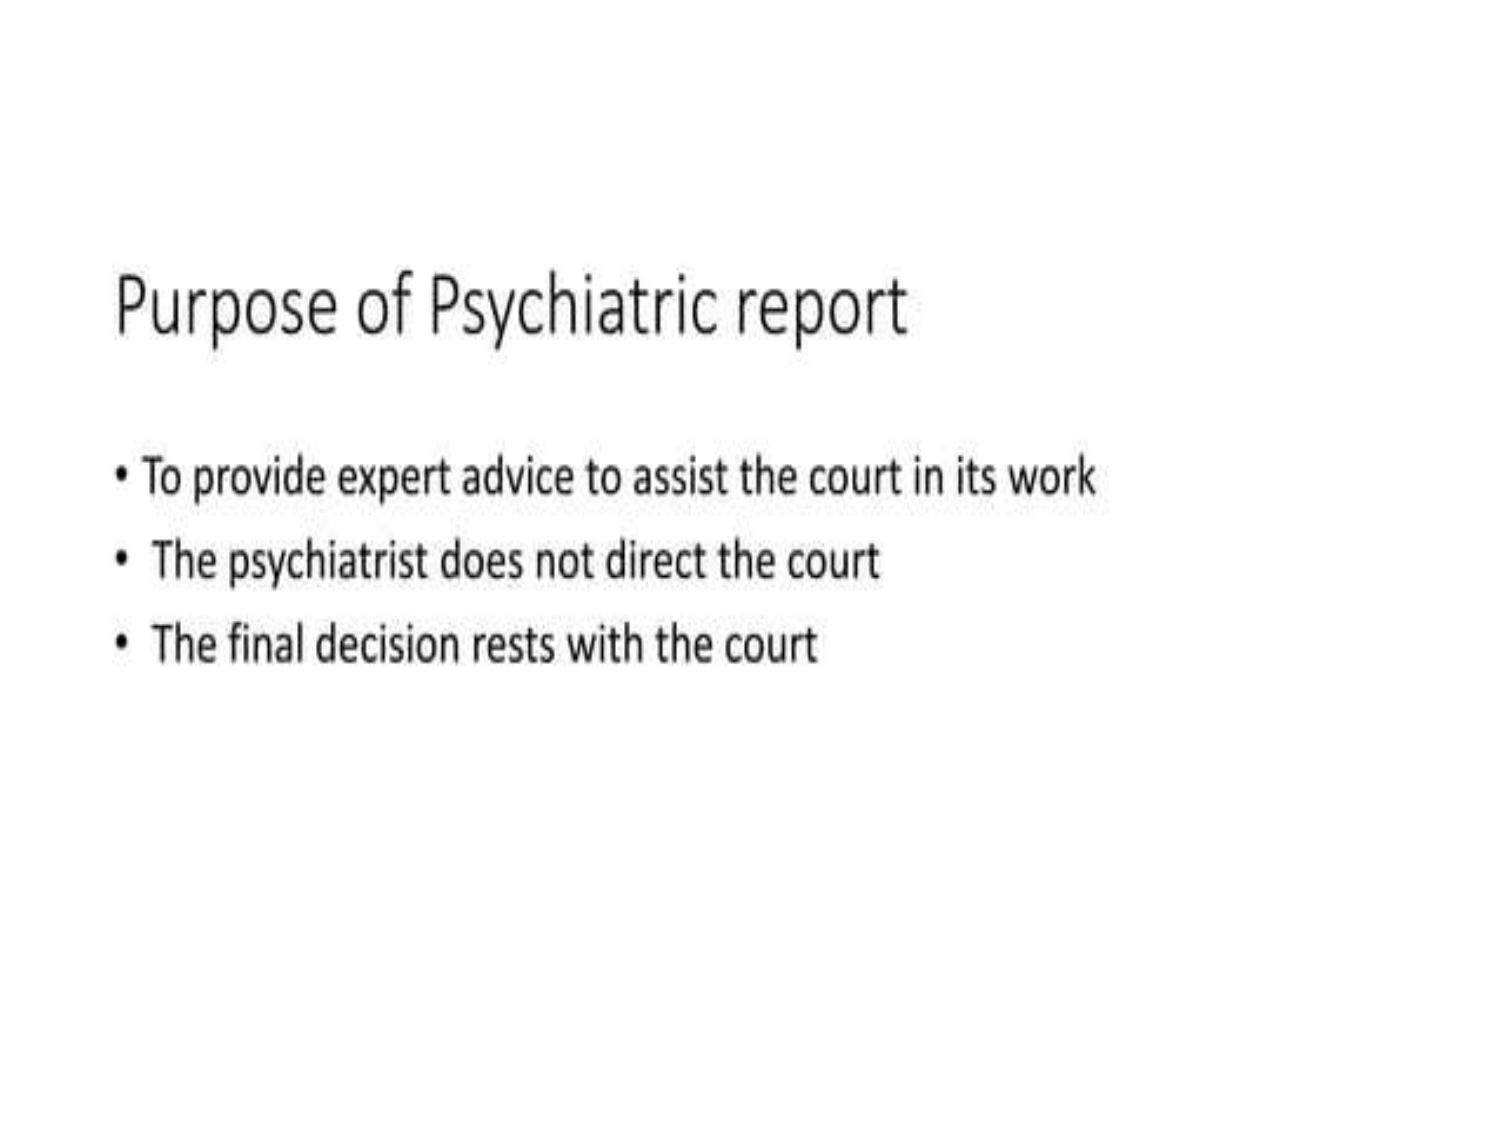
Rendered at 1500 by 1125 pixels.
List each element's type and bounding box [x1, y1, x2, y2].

picture [0, 139, 1500, 1125]
